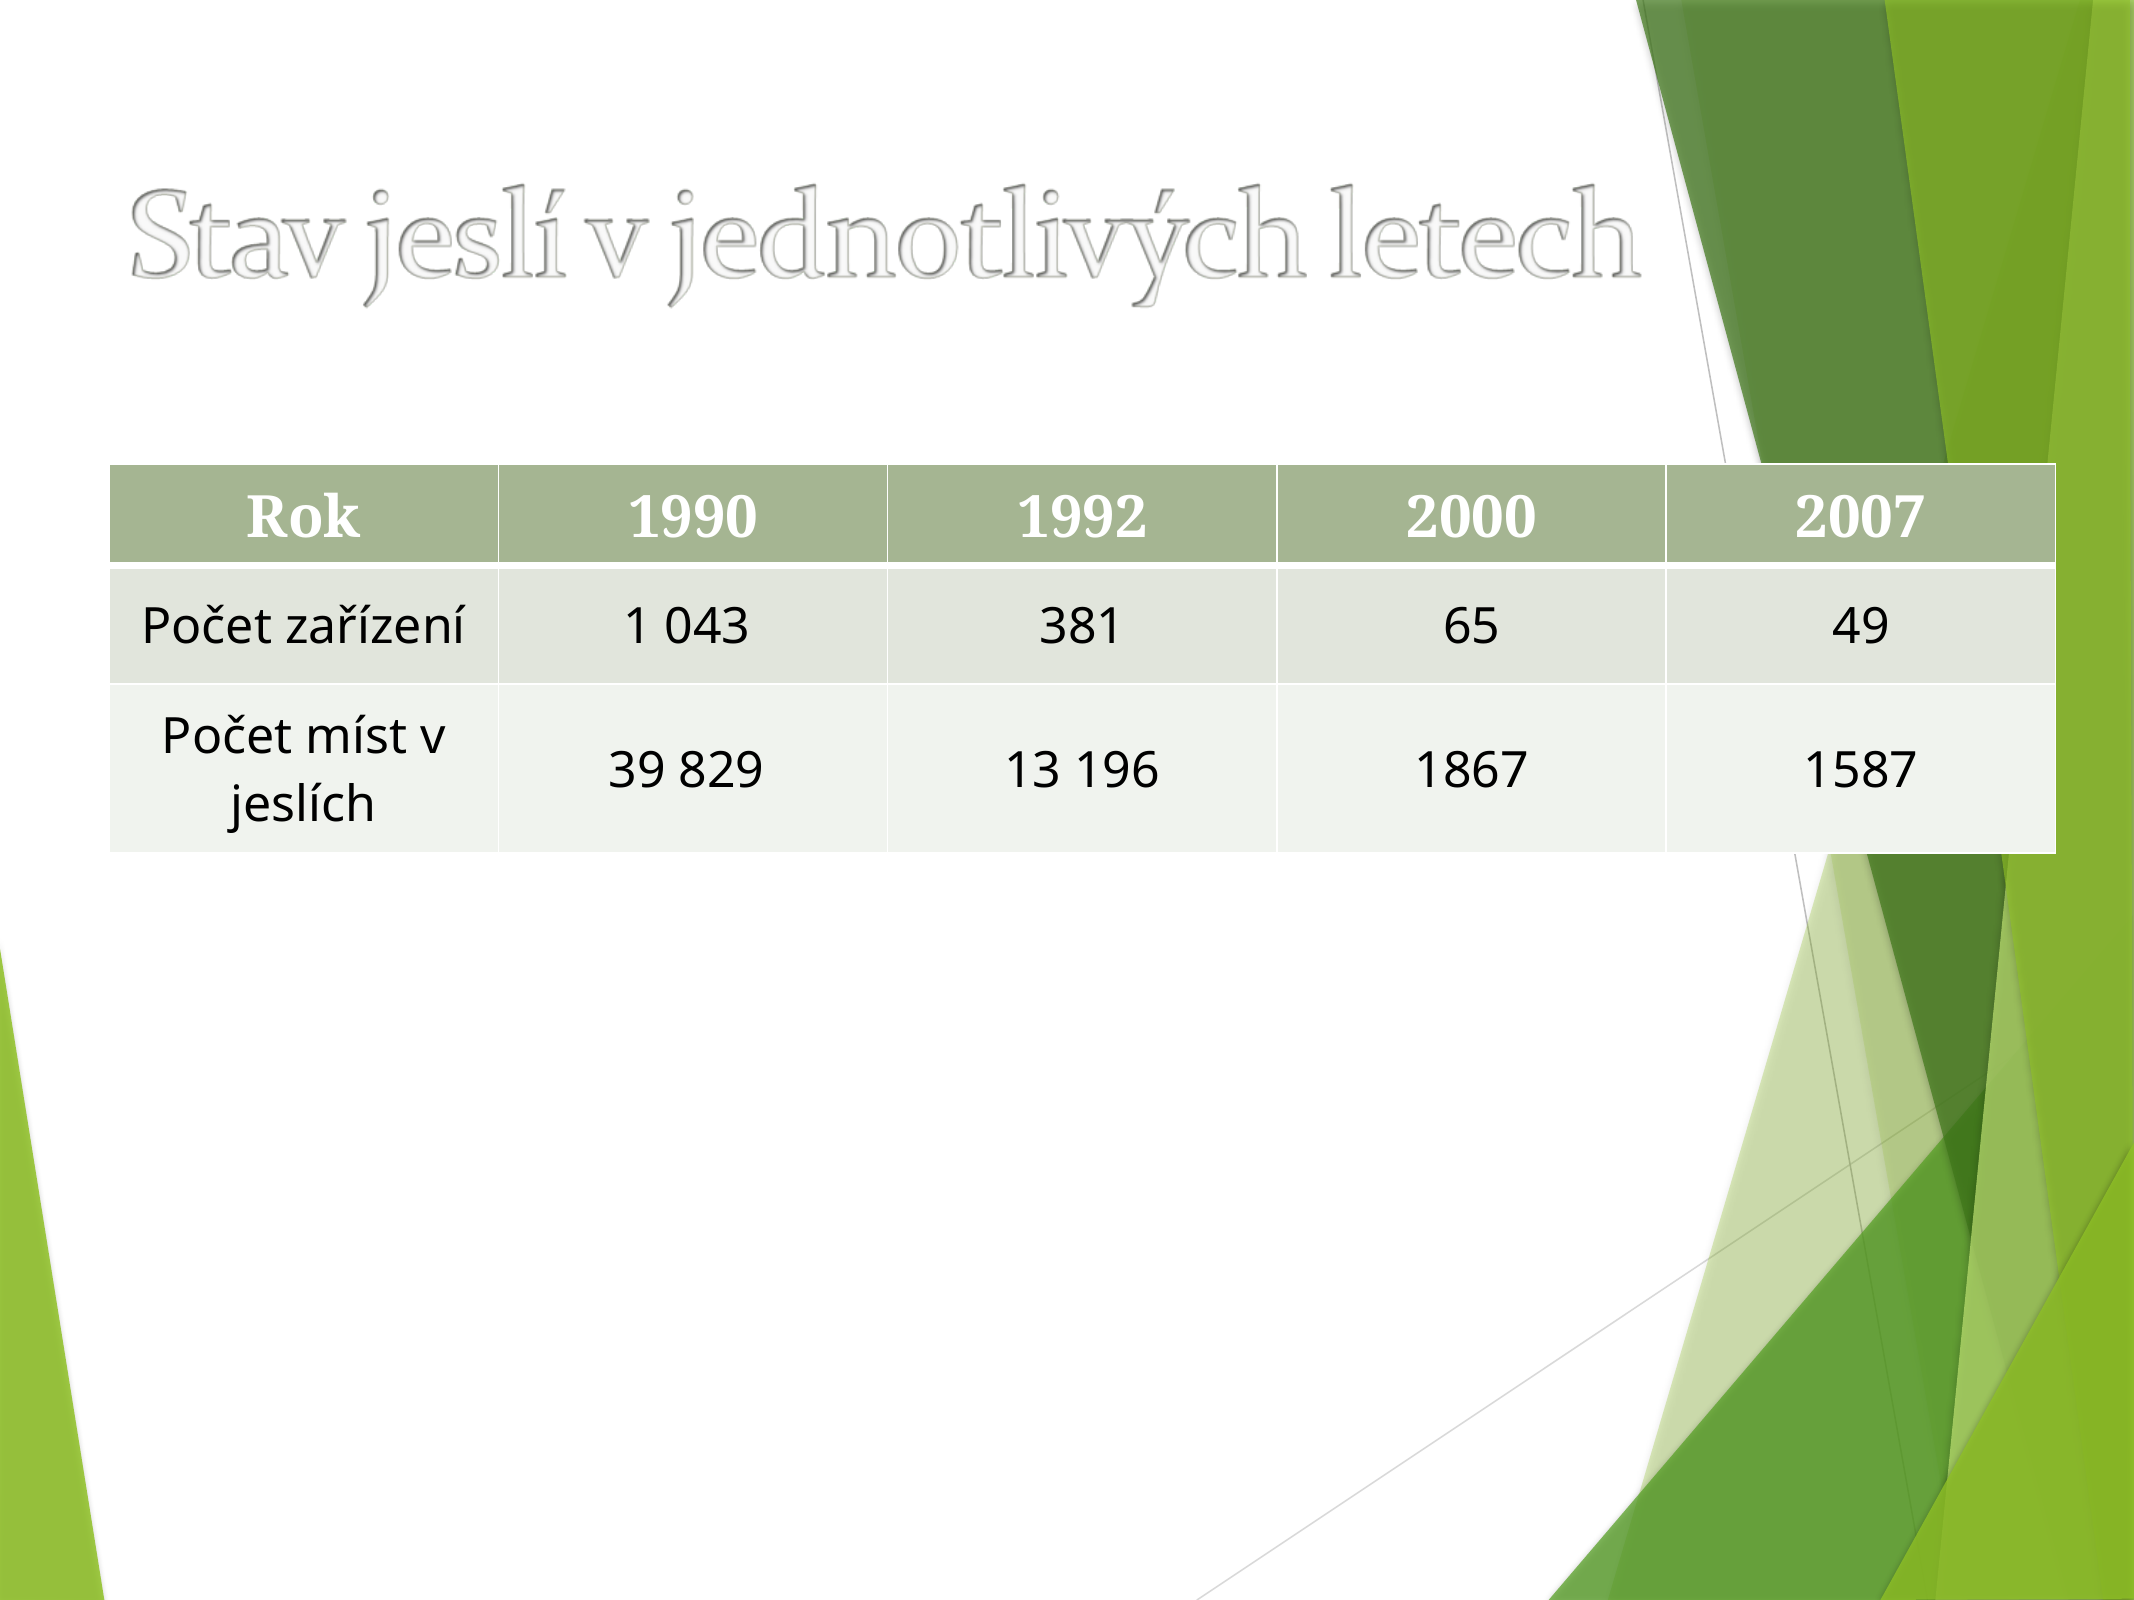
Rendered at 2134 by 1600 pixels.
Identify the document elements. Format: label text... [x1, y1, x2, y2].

table_cell 1 043 [499, 569, 887, 683]
table_cell Počet míst v jeslích [110, 685, 498, 852]
table_header 1992 [888, 465, 1276, 562]
table_header 2000 [1278, 465, 1665, 562]
table_cell 65 [1278, 569, 1665, 683]
table_cell 1867 [1278, 685, 1665, 852]
table_header Rok [110, 465, 498, 562]
table_cell 49 [1667, 569, 2055, 683]
table_cell 39 829 [499, 685, 887, 852]
table_header 2007 [1667, 465, 2055, 562]
table_cell 381 [888, 569, 1276, 683]
table_cell 13 196 [888, 685, 1276, 852]
picture [106, 35, 2028, 321]
table_cell Počet zařízení [110, 569, 498, 683]
table_cell 1587 [1667, 685, 2055, 852]
table_header 1990 [499, 465, 887, 562]
